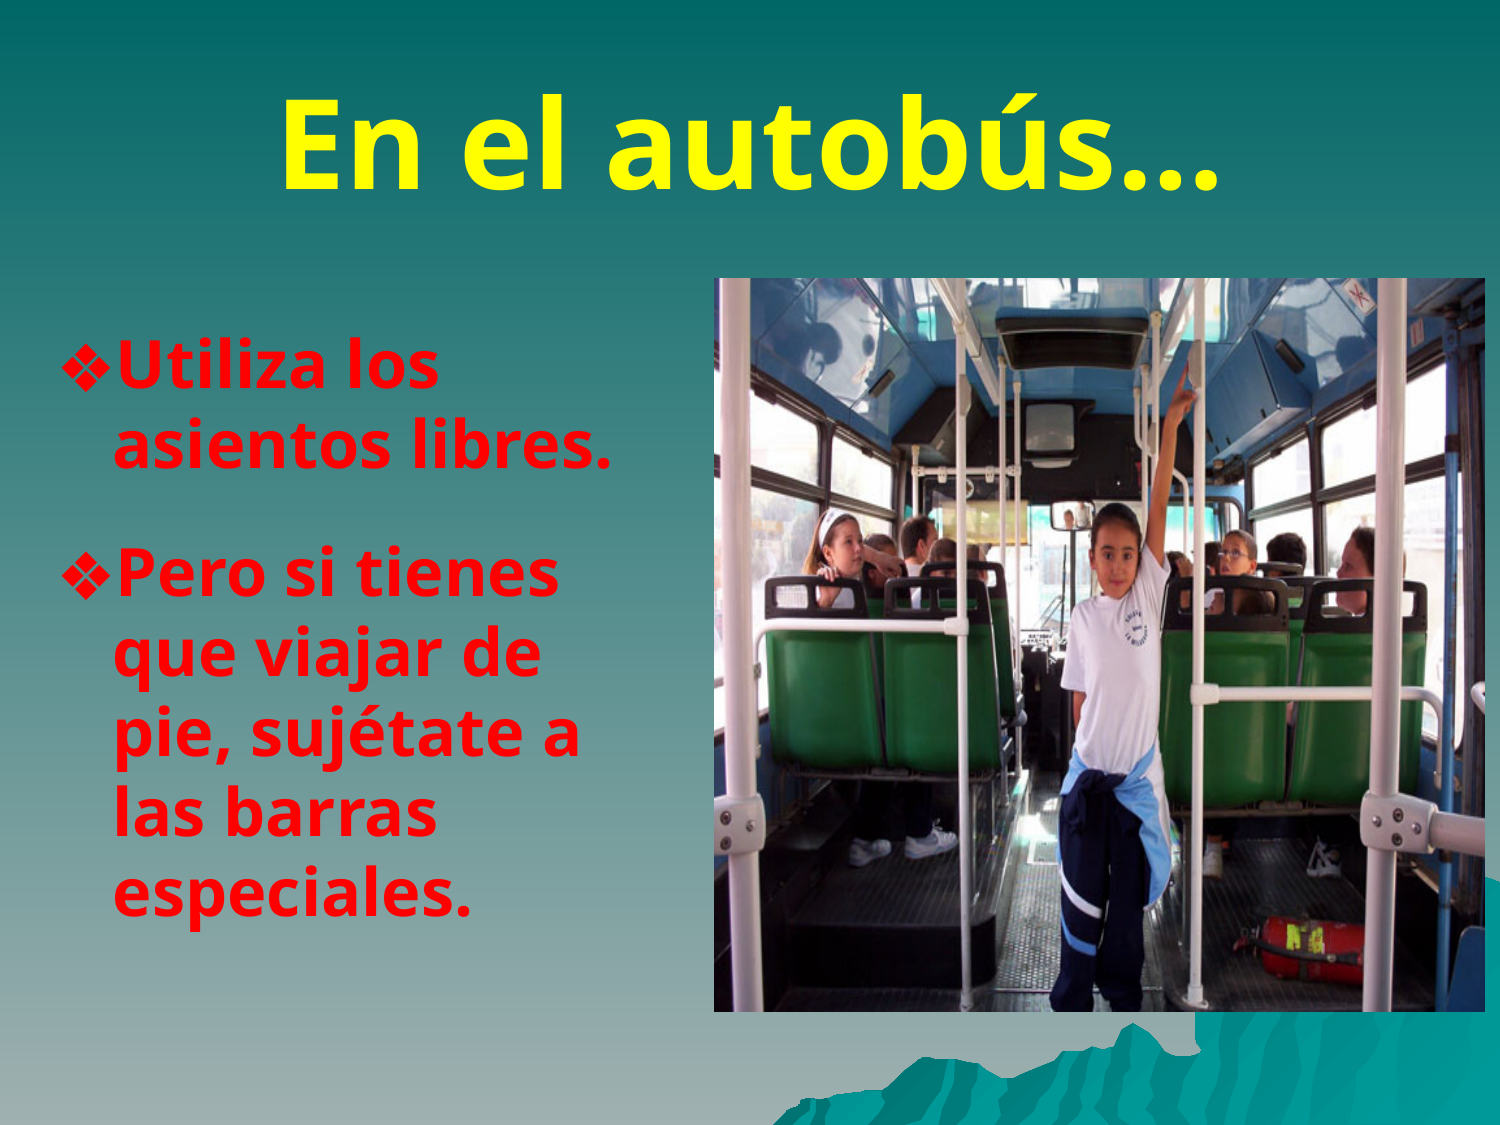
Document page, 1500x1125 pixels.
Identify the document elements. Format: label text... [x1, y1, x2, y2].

picture [714, 278, 1486, 1012]
title En el autobús… [75, 45, 1425, 233]
list Utiliza los asientos libres. Pero si tienes que viajar de pie, sujétate a las barras especiales. [41, 314, 680, 1006]
